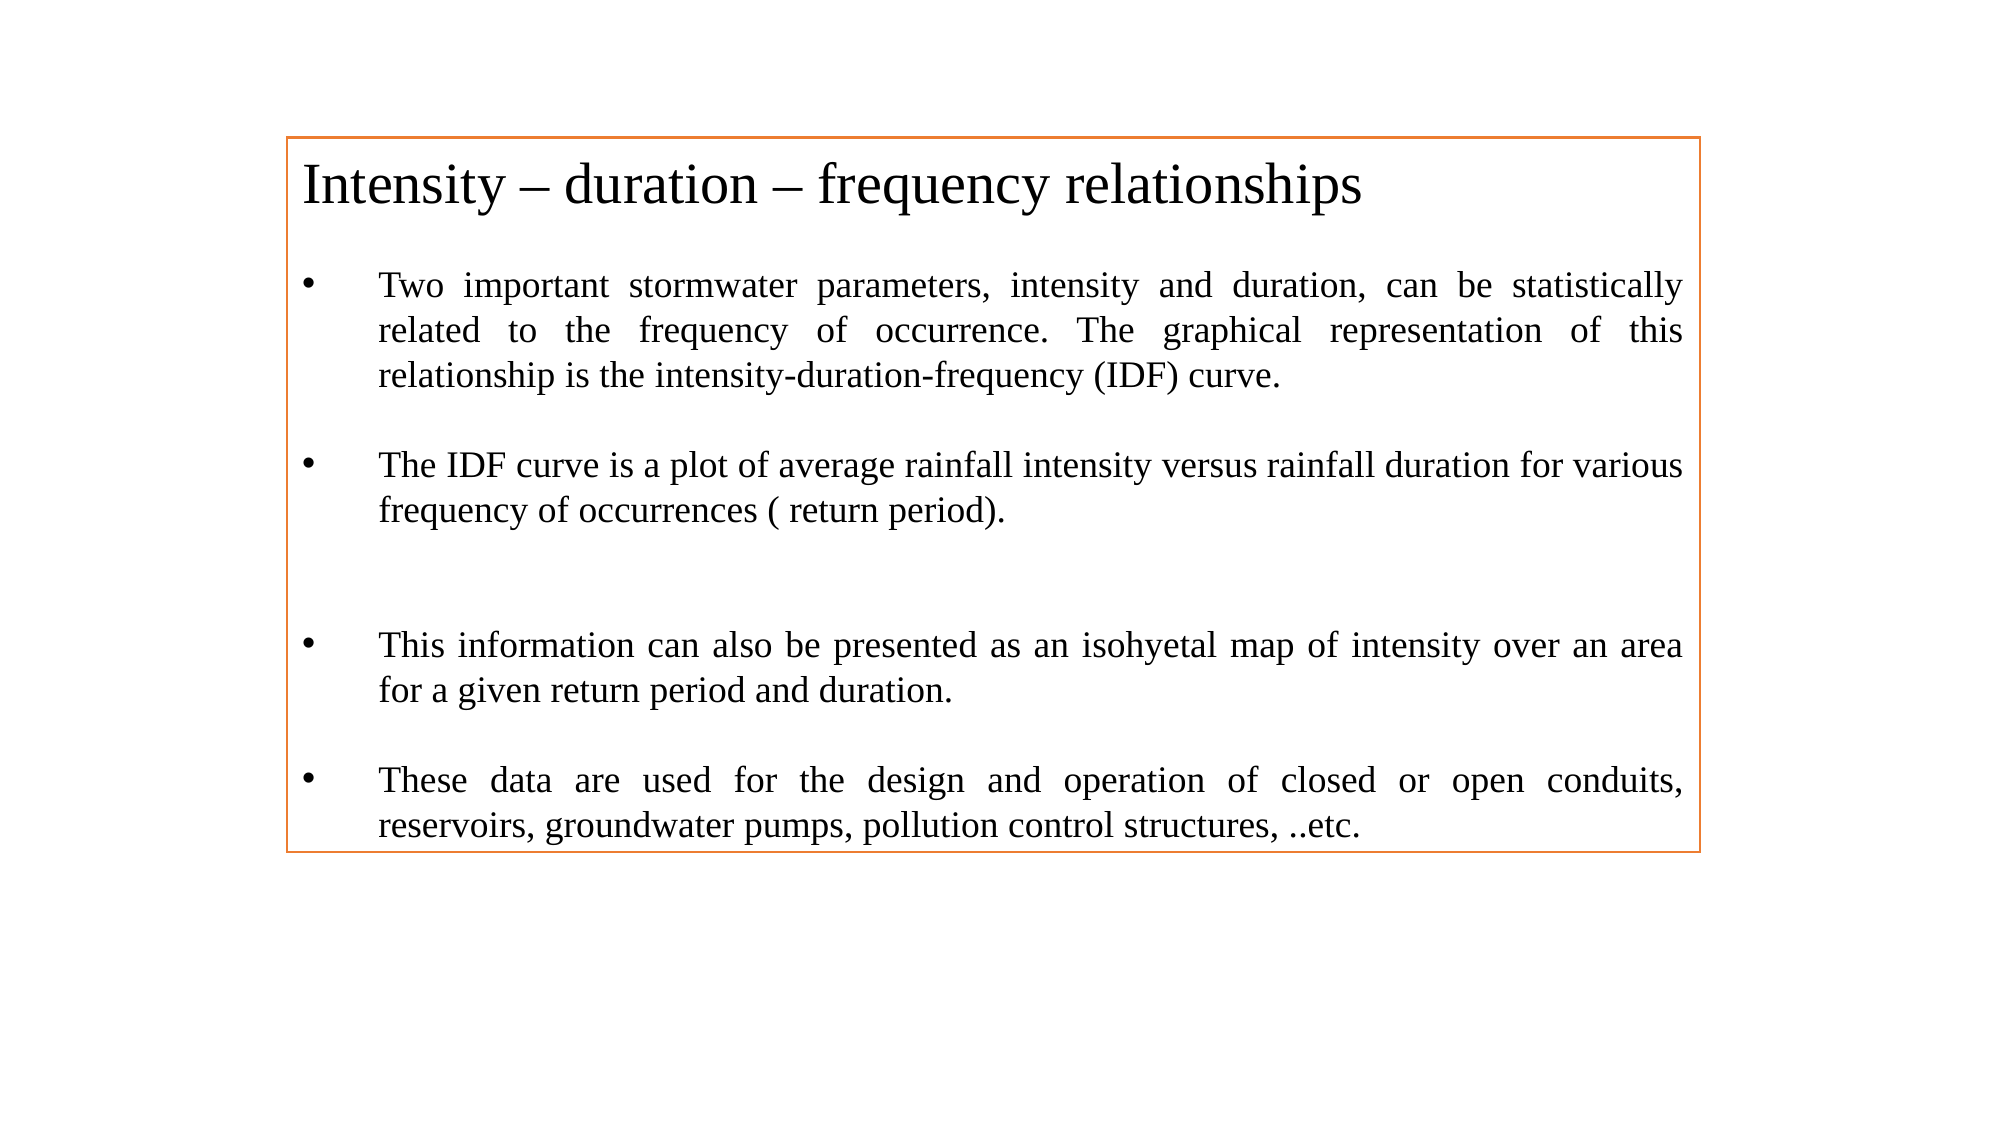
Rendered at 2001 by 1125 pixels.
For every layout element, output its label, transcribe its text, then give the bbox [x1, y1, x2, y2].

text_box Intensity – duration – frequency relationships Two important stormwater parameters, intensity and duration, can be statistically related to the frequency of occurrence. The graphical representation of this relationship is the intensity-duration-frequency (IDF) curve. The IDF curve is a plot of average rainfall intensity versus rainfall duration for various frequency of occurrences ( return period). This information can also be presented as an isohyetal map of intensity over an area for a given return period and duration. These data are used for the design and operation of closed or open conduits, reservoirs, groundwater pumps, pollution control structures, ..etc. [286, 136, 1701, 853]
